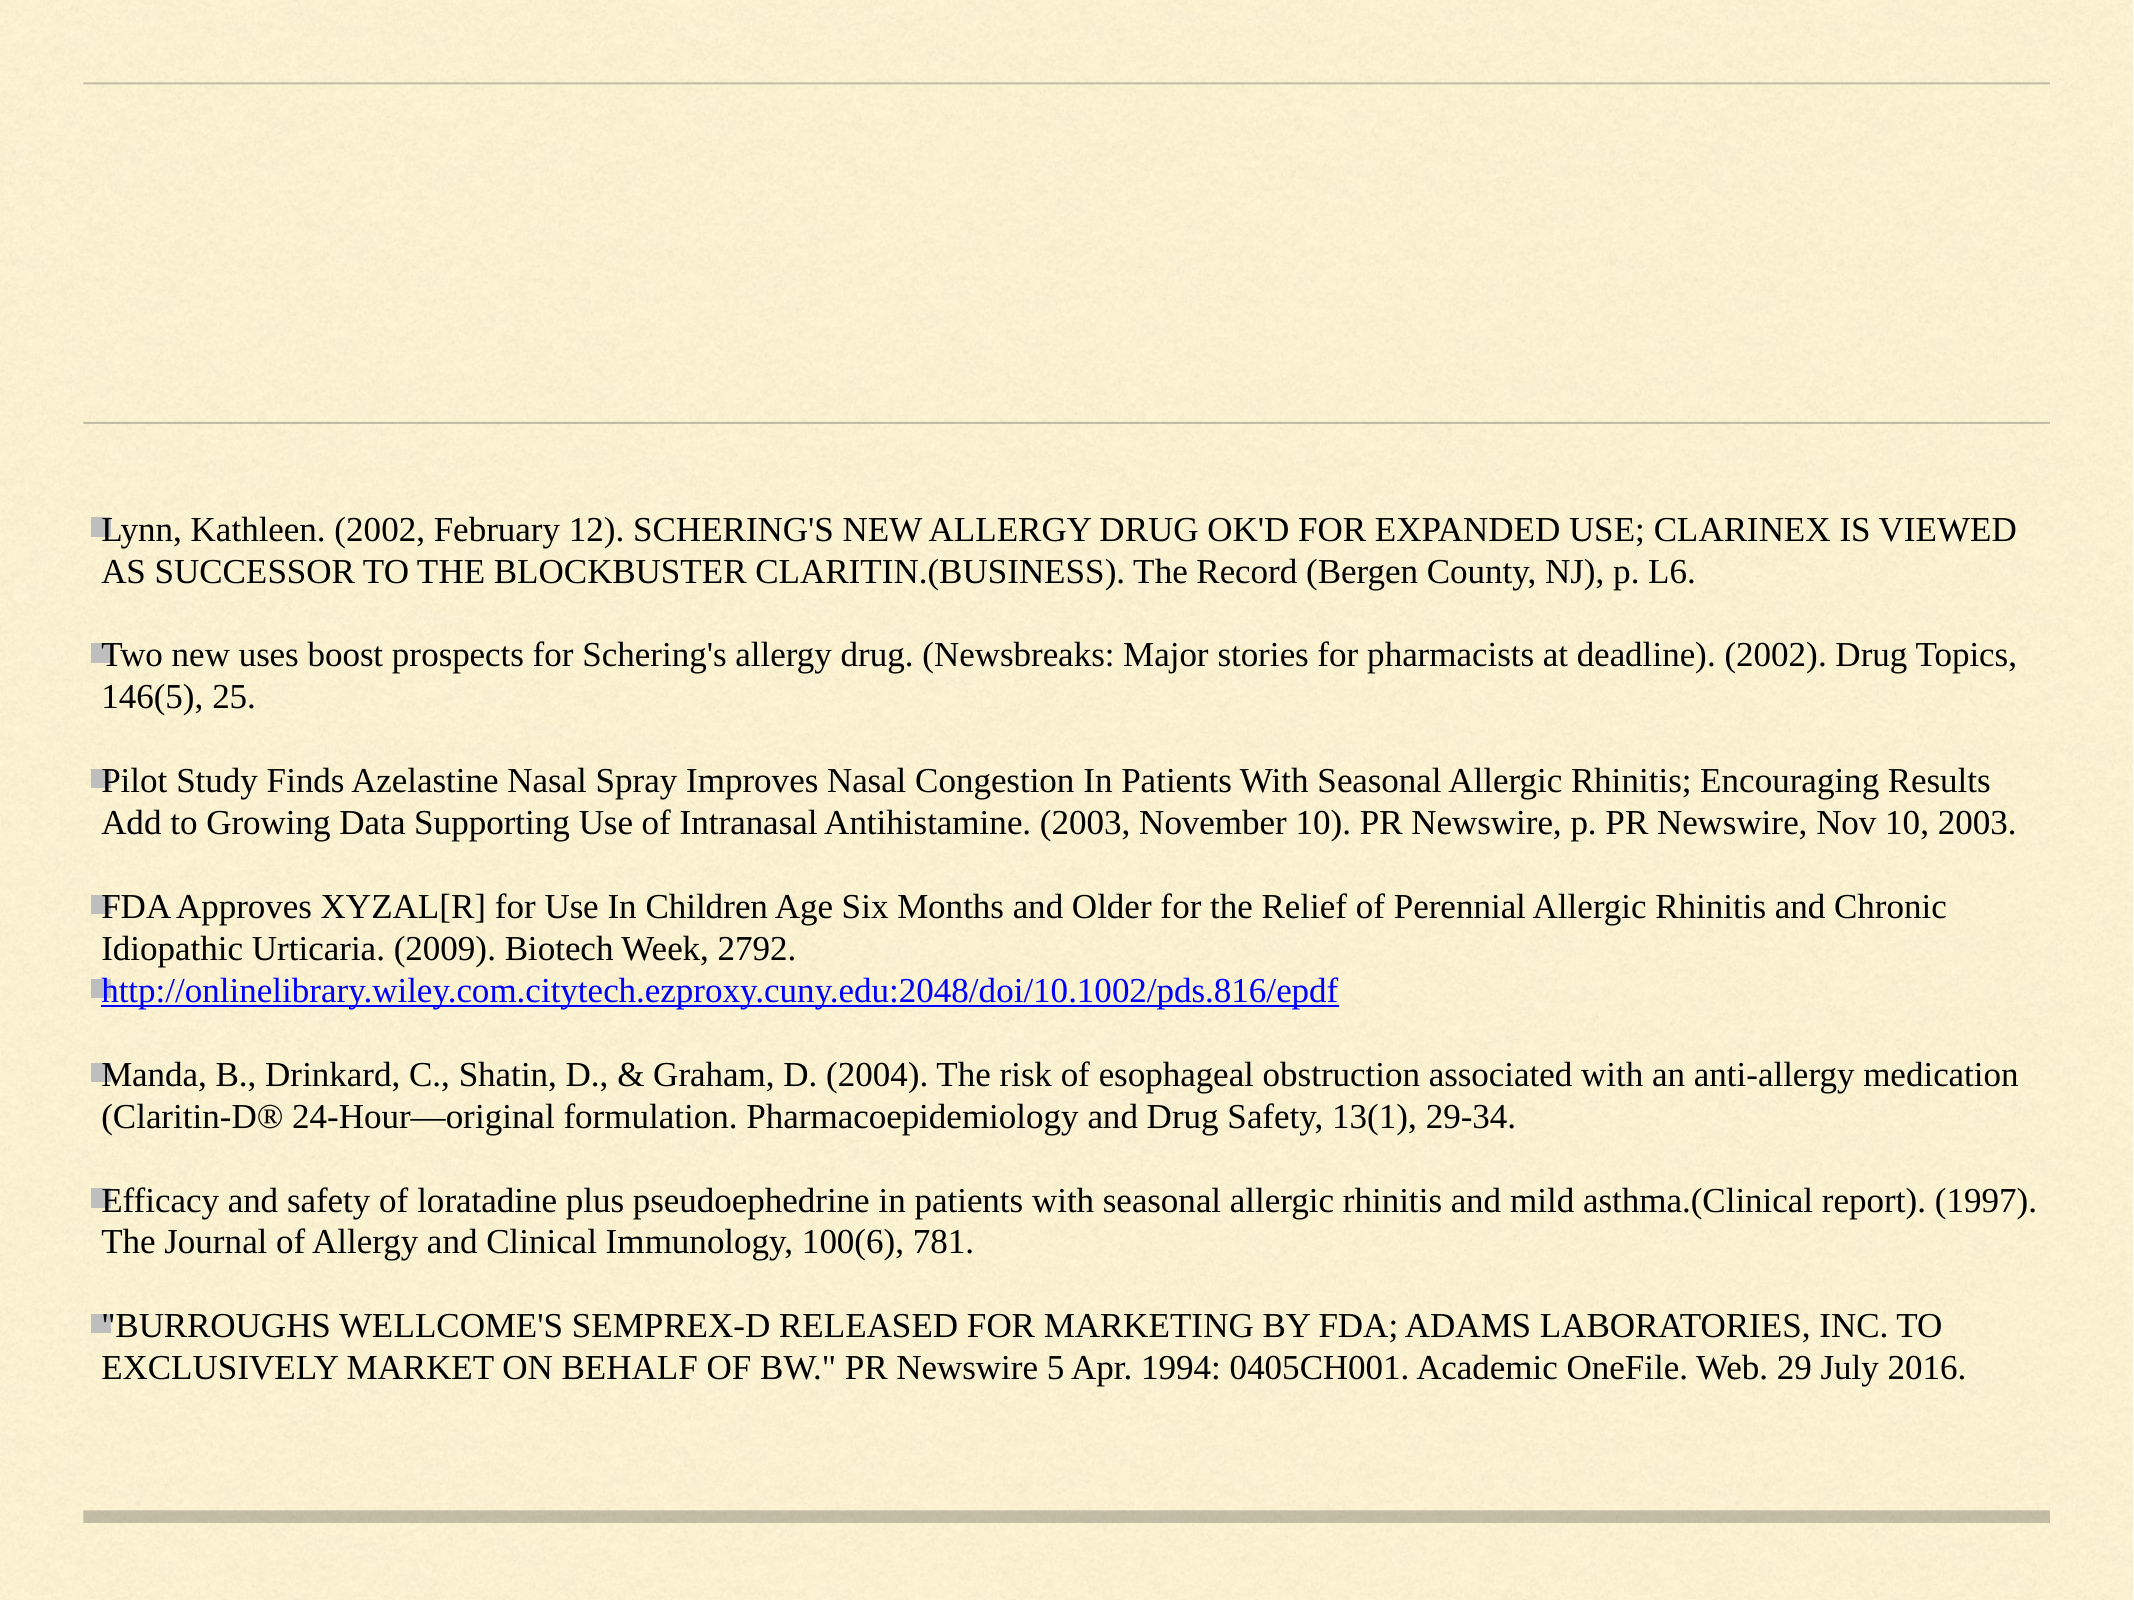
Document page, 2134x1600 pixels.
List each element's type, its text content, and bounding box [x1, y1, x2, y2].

picture [0, 0, 2134, 1600]
list Lynn, Kathleen. (2002, February 12). SCHERING'S NEW ALLERGY DRUG OK'D FOR EXPANDED USE; CLARINEX IS VIEWED AS SUCCESSOR TO THE BLOCKBUSTER CLARITIN.(BUSINESS). The Record (Bergen County, NJ), p. L6. Two new uses boost prospects for Schering's allergy drug. (Newsbreaks: Major stories for pharmacists at deadline). (2002). Drug Topics, 146(5), 25. Pilot Study Finds Azelastine Nasal Spray Improves Nasal Congestion In Patients With Seasonal Allergic Rhinitis; Encouraging Results Add to Growing Data Supporting Use of Intranasal Antihistamine. (2003, November 10). PR Newswire, p. PR Newswire, Nov 10, 2003. FDA Approves XYZAL[R] for Use In Children Age Six Months and Older for the Relief of Perennial Allergic Rhinitis and Chronic Idiopathic Urticaria. (2009). Biotech Week, 2792. http://onlinelibrary.wiley.com.citytech.ezproxy.cuny.edu:2048/doi/10.1002/pds.816/epdf Manda, B., Drinkard, C., Shatin, D., & Graham, D. (2004). The risk of esophageal obstruction associated with an anti‐allergy medication (Claritin‐D® 24‐Hour—original formulation. Pharmacoepidemiology and Drug Safety, 13(1), 29-34. Efficacy and safety of loratadine plus pseudoephedrine in patients with seasonal allergic rhinitis and mild asthma.(Clinical report). (1997). The Journal of Allergy and Clinical Immunology, 100(6), 781. "BURROUGHS WELLCOME'S SEMPREX-D RELEASED FOR MARKETING BY FDA; ADAMS LABORATORIES, INC. TO EXCLUSIVELY MARKET ON BEHALF OF BW." PR Newswire 5 Apr. 1994: 0405CH001. Academic OneFile. Web. 29 July 2016. [82, 497, 2051, 1438]
